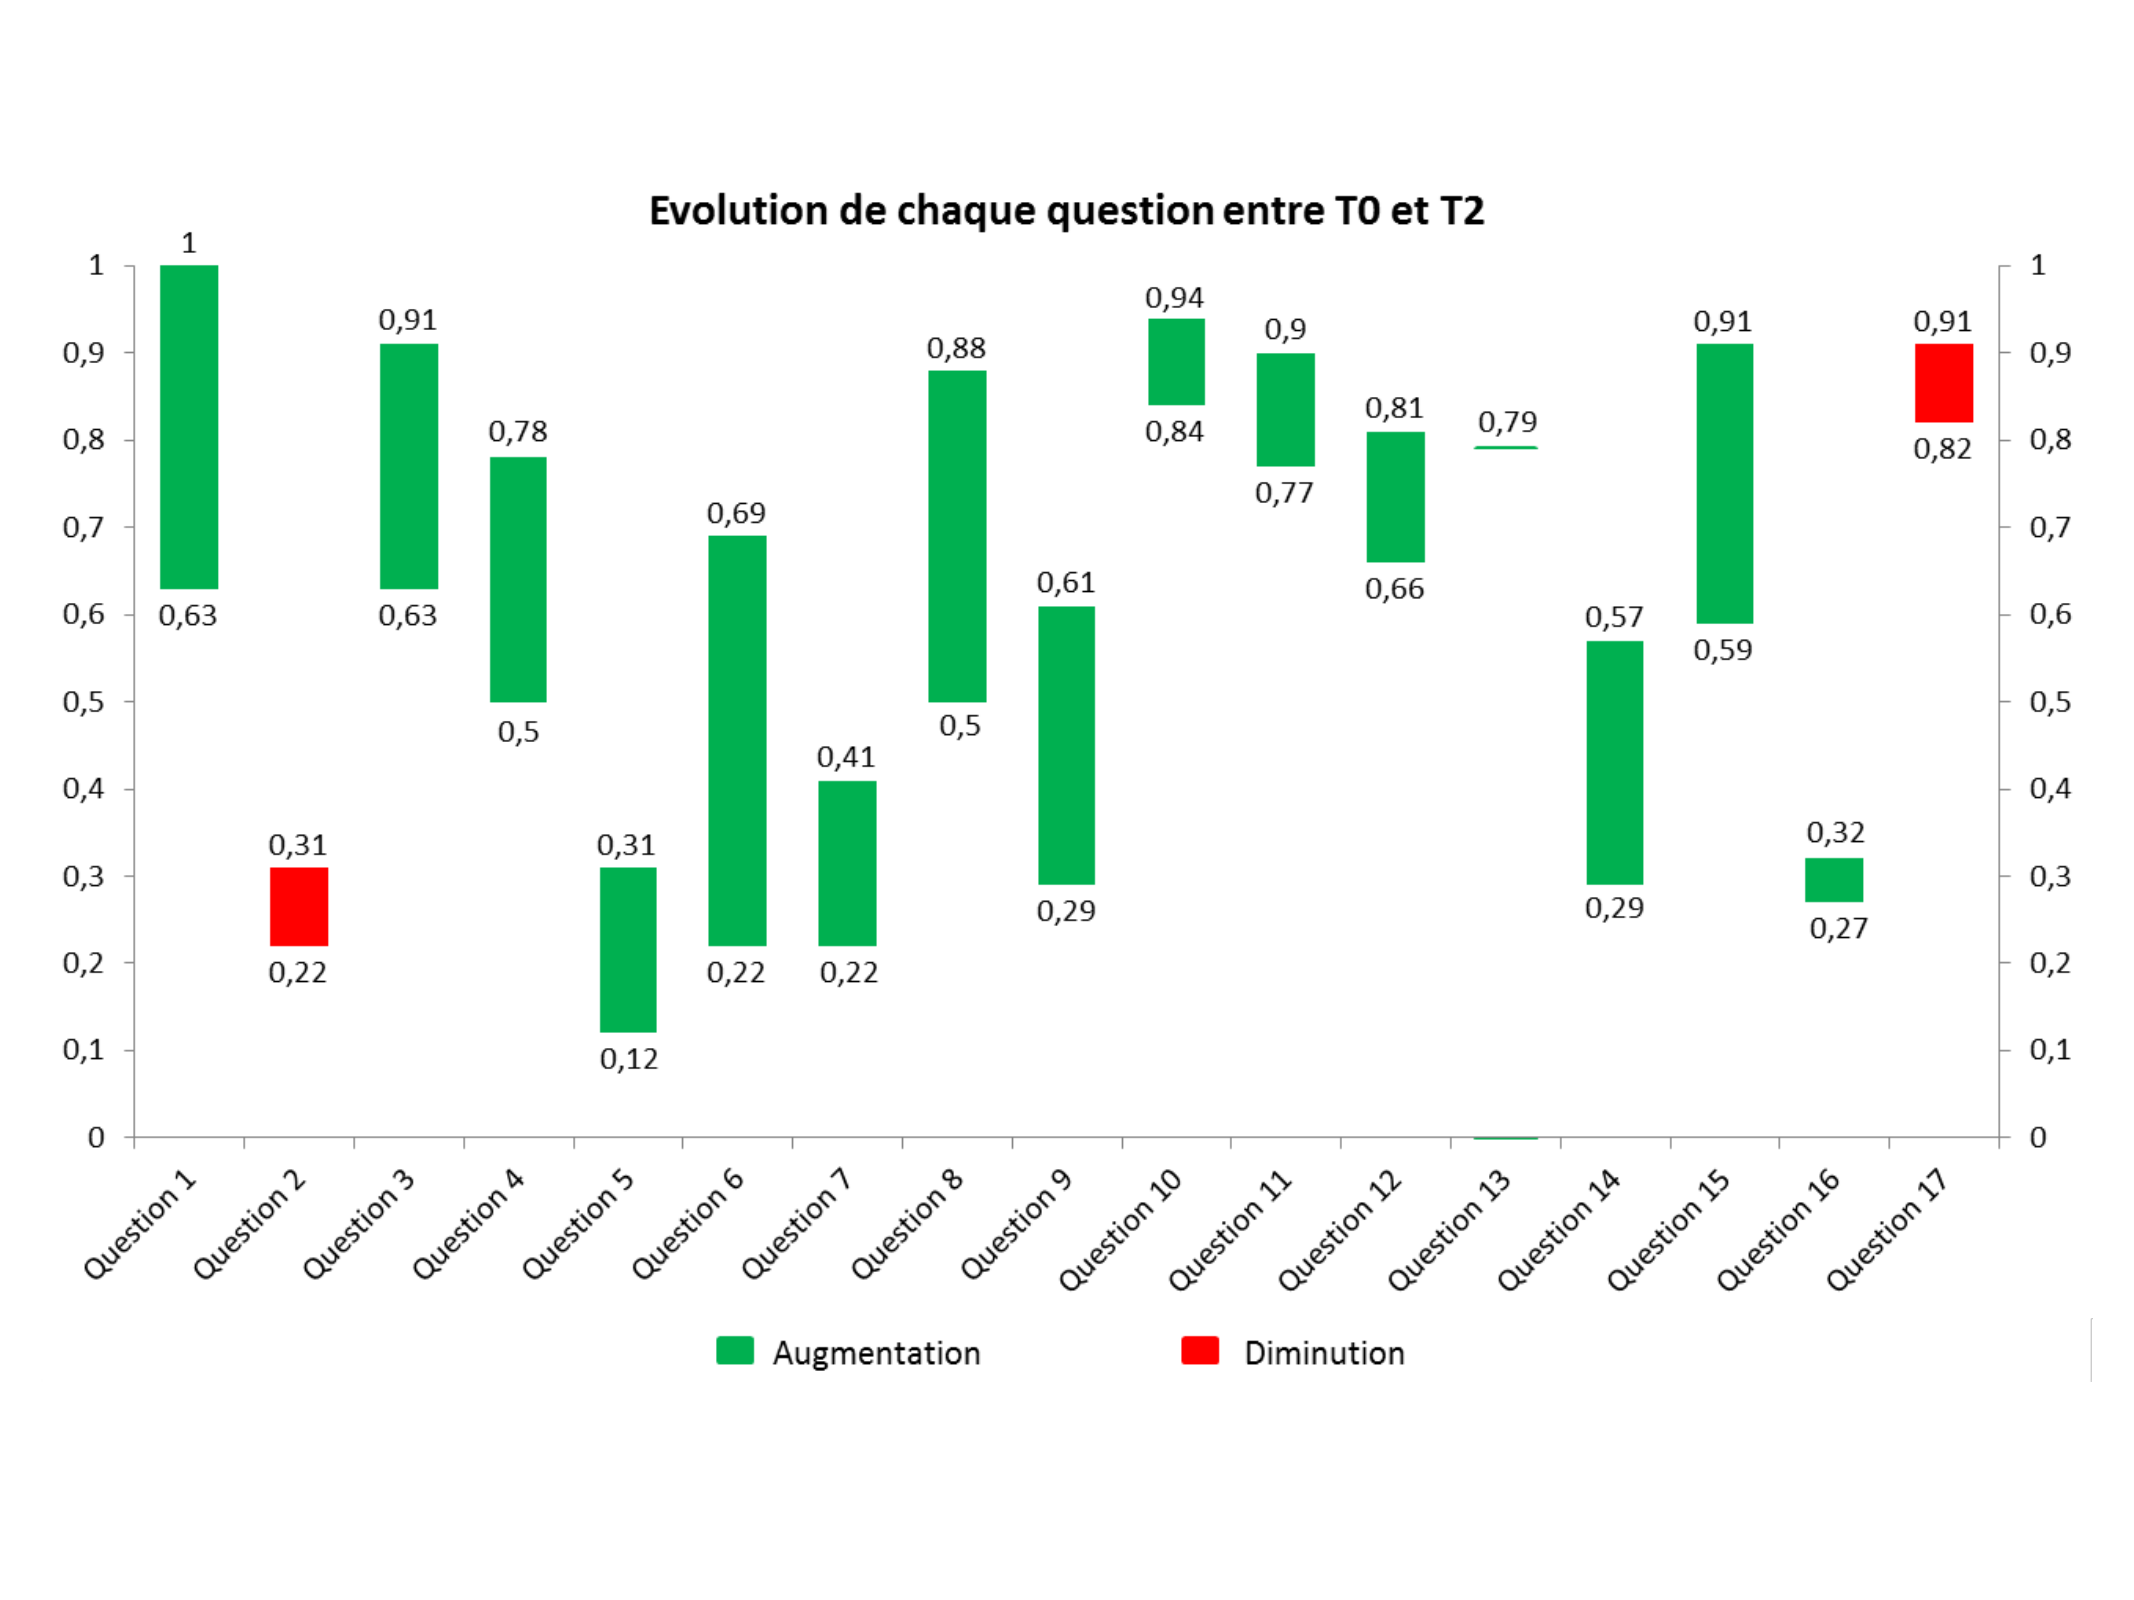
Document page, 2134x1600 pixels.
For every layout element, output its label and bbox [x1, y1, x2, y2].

picture [40, 156, 2093, 1382]
